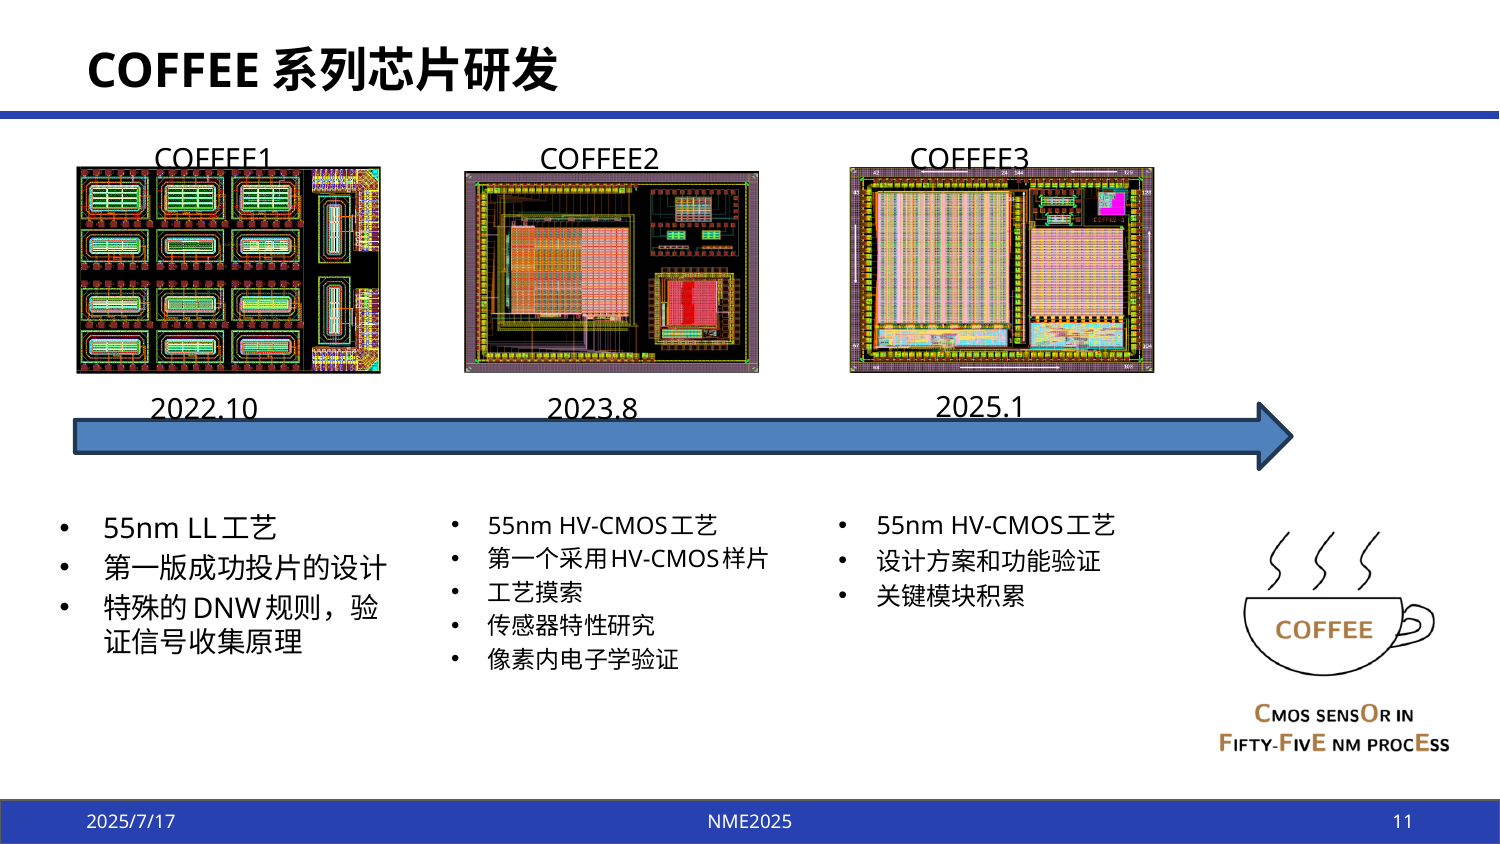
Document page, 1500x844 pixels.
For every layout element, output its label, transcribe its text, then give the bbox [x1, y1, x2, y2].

text_box 2025.1 [920, 386, 1143, 431]
text_box COFFEE1 [139, 122, 361, 164]
picture [1209, 519, 1452, 770]
title COFFEE系列芯片研发 [75, 33, 1425, 103]
text_box 2023.8 [532, 381, 754, 433]
list 55nm LL工艺 第一版成功投片的设计 特殊的DNW规则，验证信号收集原理 [48, 504, 408, 681]
picture [74, 165, 382, 374]
picture [463, 171, 759, 373]
text_box 2022.10 [135, 382, 358, 433]
footer NME2025 [512, 796, 988, 842]
text_box [72, 401, 1294, 472]
picture [841, 161, 1162, 378]
text_box 55nm HV-CMOS工艺 第一个采用HV-CMOS样片 工艺摸索 传感器特性研究 像素内电子学验证 [439, 504, 786, 700]
text_box COFFEE3 [894, 122, 1117, 160]
text_box COFFEE2 [524, 122, 747, 170]
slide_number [75, 795, 425, 841]
slide_number 11 [1074, 796, 1425, 842]
text_box 55nm HV-CMOS工艺 设计方案和功能验证 关键模块积累 [827, 504, 1178, 620]
